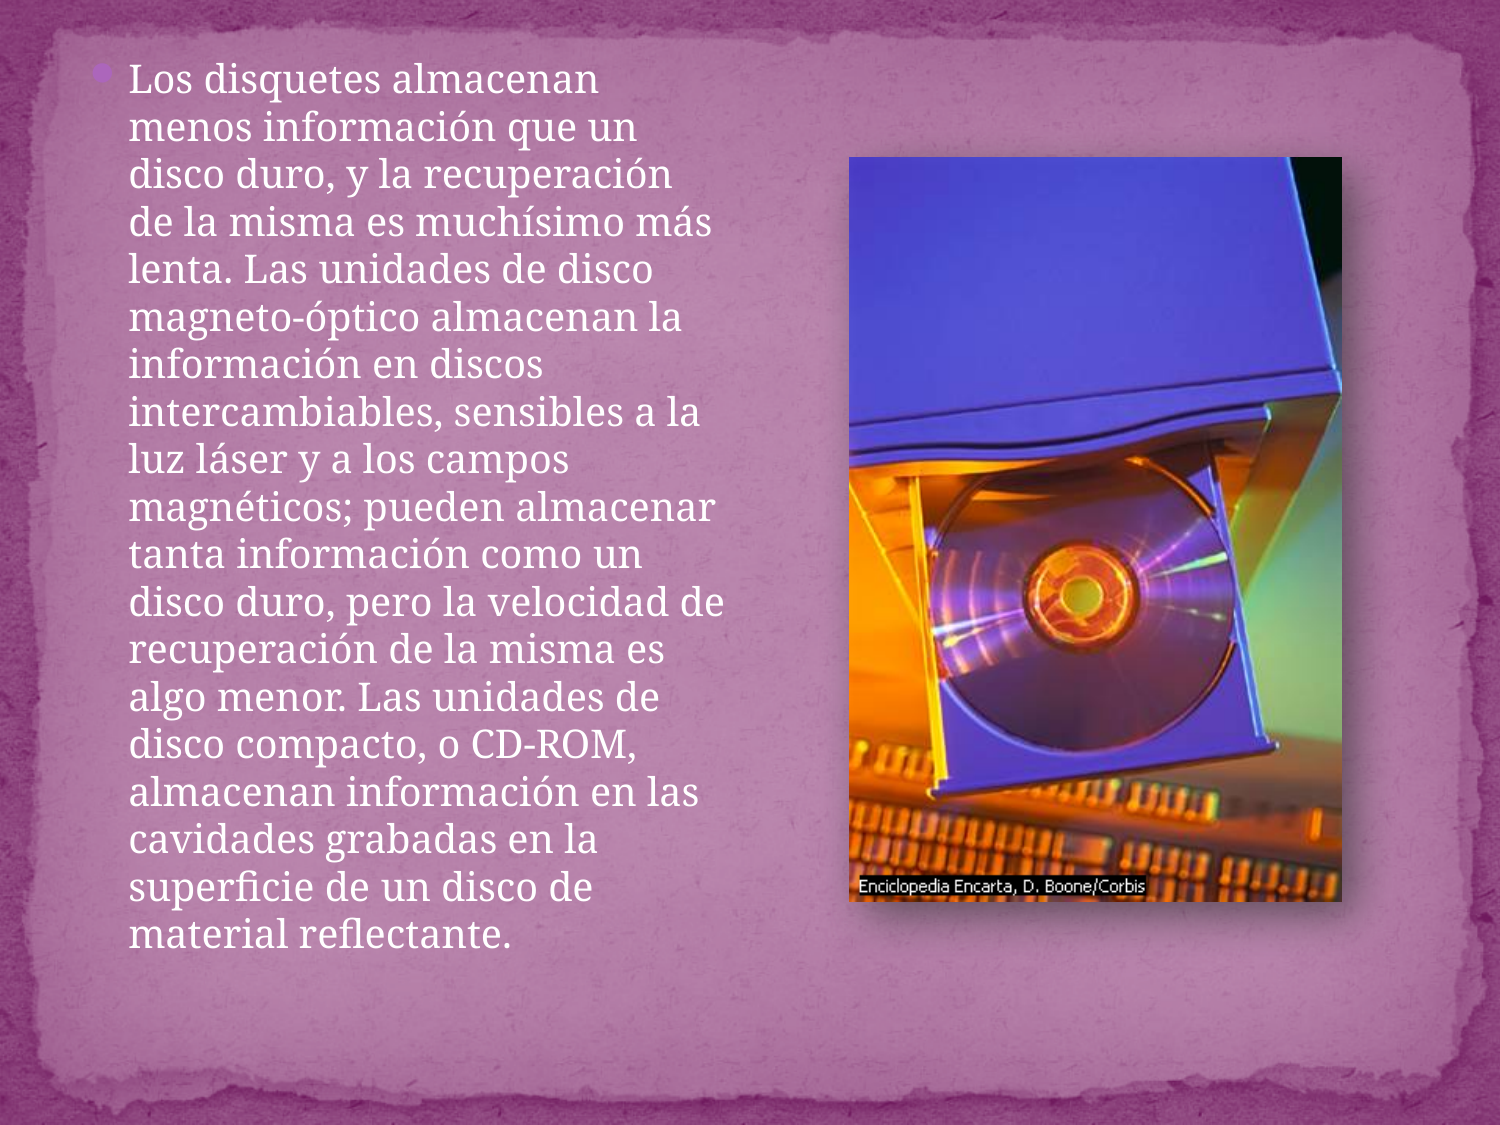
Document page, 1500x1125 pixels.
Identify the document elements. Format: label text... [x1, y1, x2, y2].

list Los disquetes almacenan menos información que un disco duro, y la recuperación de la misma es muchísimo más lenta. Las unidades de disco magneto-óptico almacenan la información en discos intercambiables, sensibles a la luz láser y a los campos magnéticos; pueden almacenar tanta información como un disco duro, pero la velocidad de recuperación de la misma es algo menor. Las unidades de disco compacto, o CD-ROM, almacenan información en las cavidades grabadas en la superficie de un disco de material reflectante. [75, 46, 741, 1000]
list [852, 160, 1340, 901]
